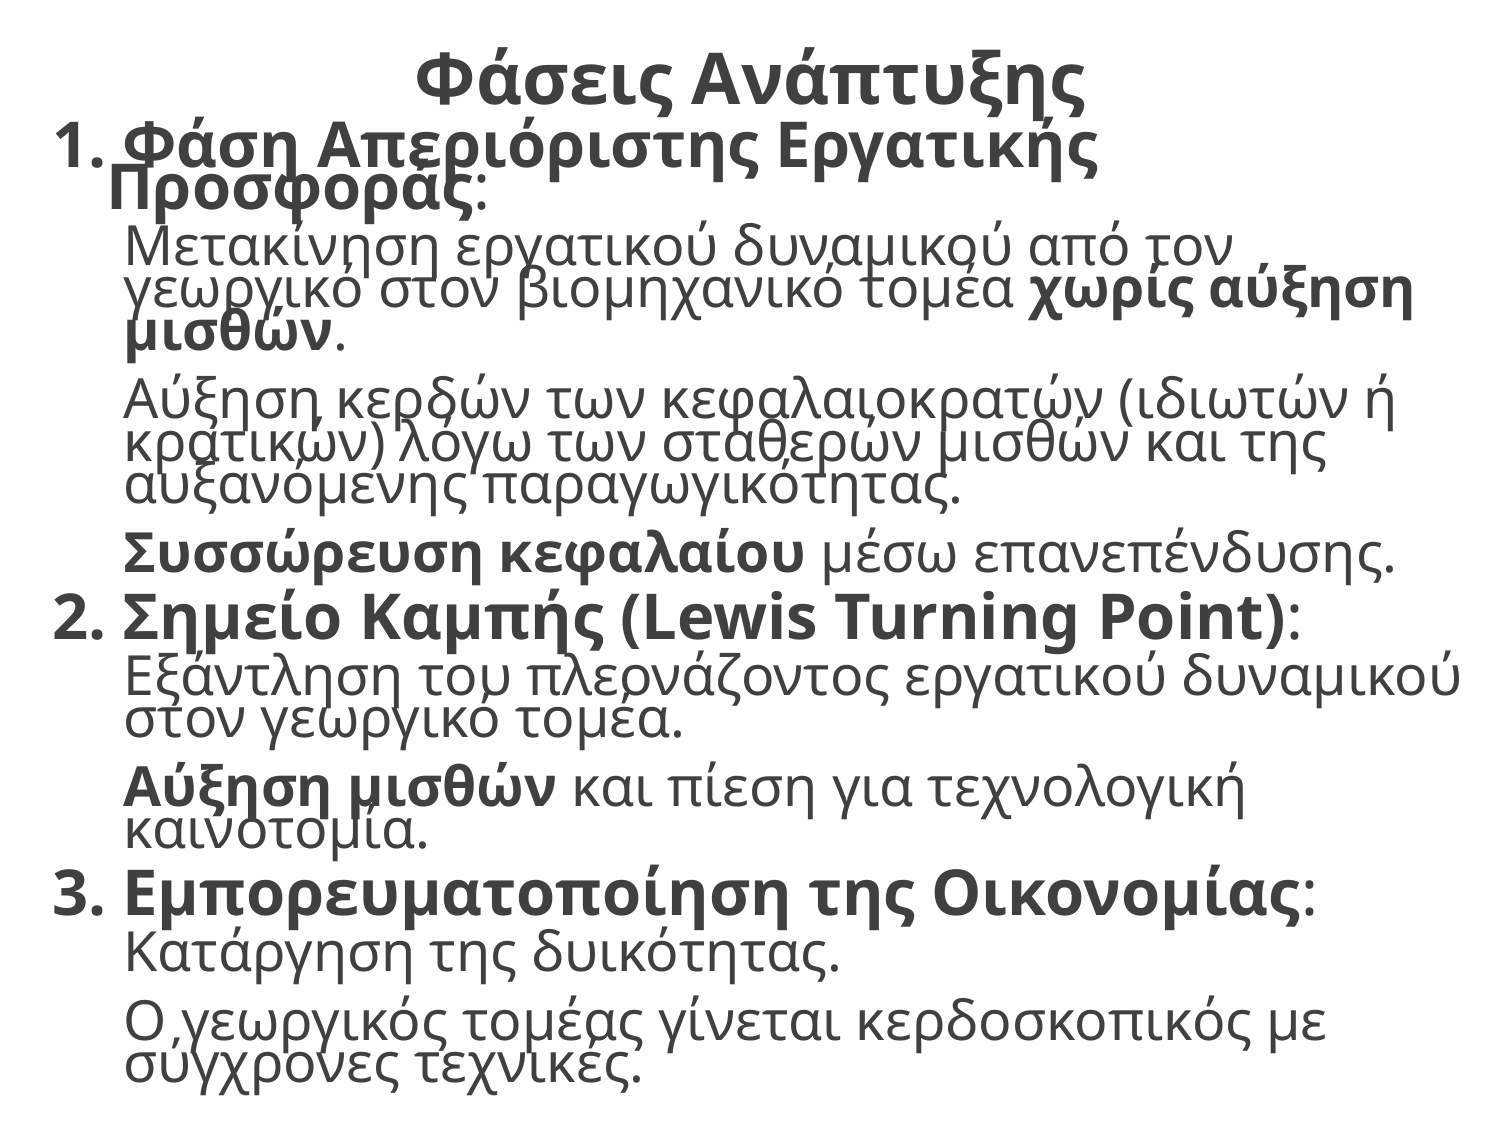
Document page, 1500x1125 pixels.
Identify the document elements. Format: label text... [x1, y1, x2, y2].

list Φάση Απεριόριστης Εργατικής Προσφοράς: Μετακίνηση εργατικού δυναμικού από τον γεωργικό στον βιομηχανικό τομέα χωρίς αύξηση μισθών. Αύξηση κερδών των κεφαλαιοκρατών (ιδιωτών ή κρατικών) λόγω των σταθερών μισθών και της αυξανόμενης παραγωγικότητας. Συσσώρευση κεφαλαίου μέσω επανεπένδυσης. Σημείο Καμπής (Lewis Turning Point): Εξάντληση του πλεονάζοντος εργατικού δυναμικού στον γεωργικό τομέα. Αύξηση μισθών και πίεση για τεχνολογική καινοτομία. Εμπορευματοποίηση της Οικονομίας: Κατάργηση της δυικότητας. Ο γεωργικός τομέας γίνεται κερδοσκοπικός με σύγχρονες τεχνικές. [37, 130, 1500, 1102]
title Φάσεις Ανάπτυξης [75, 24, 1425, 130]
